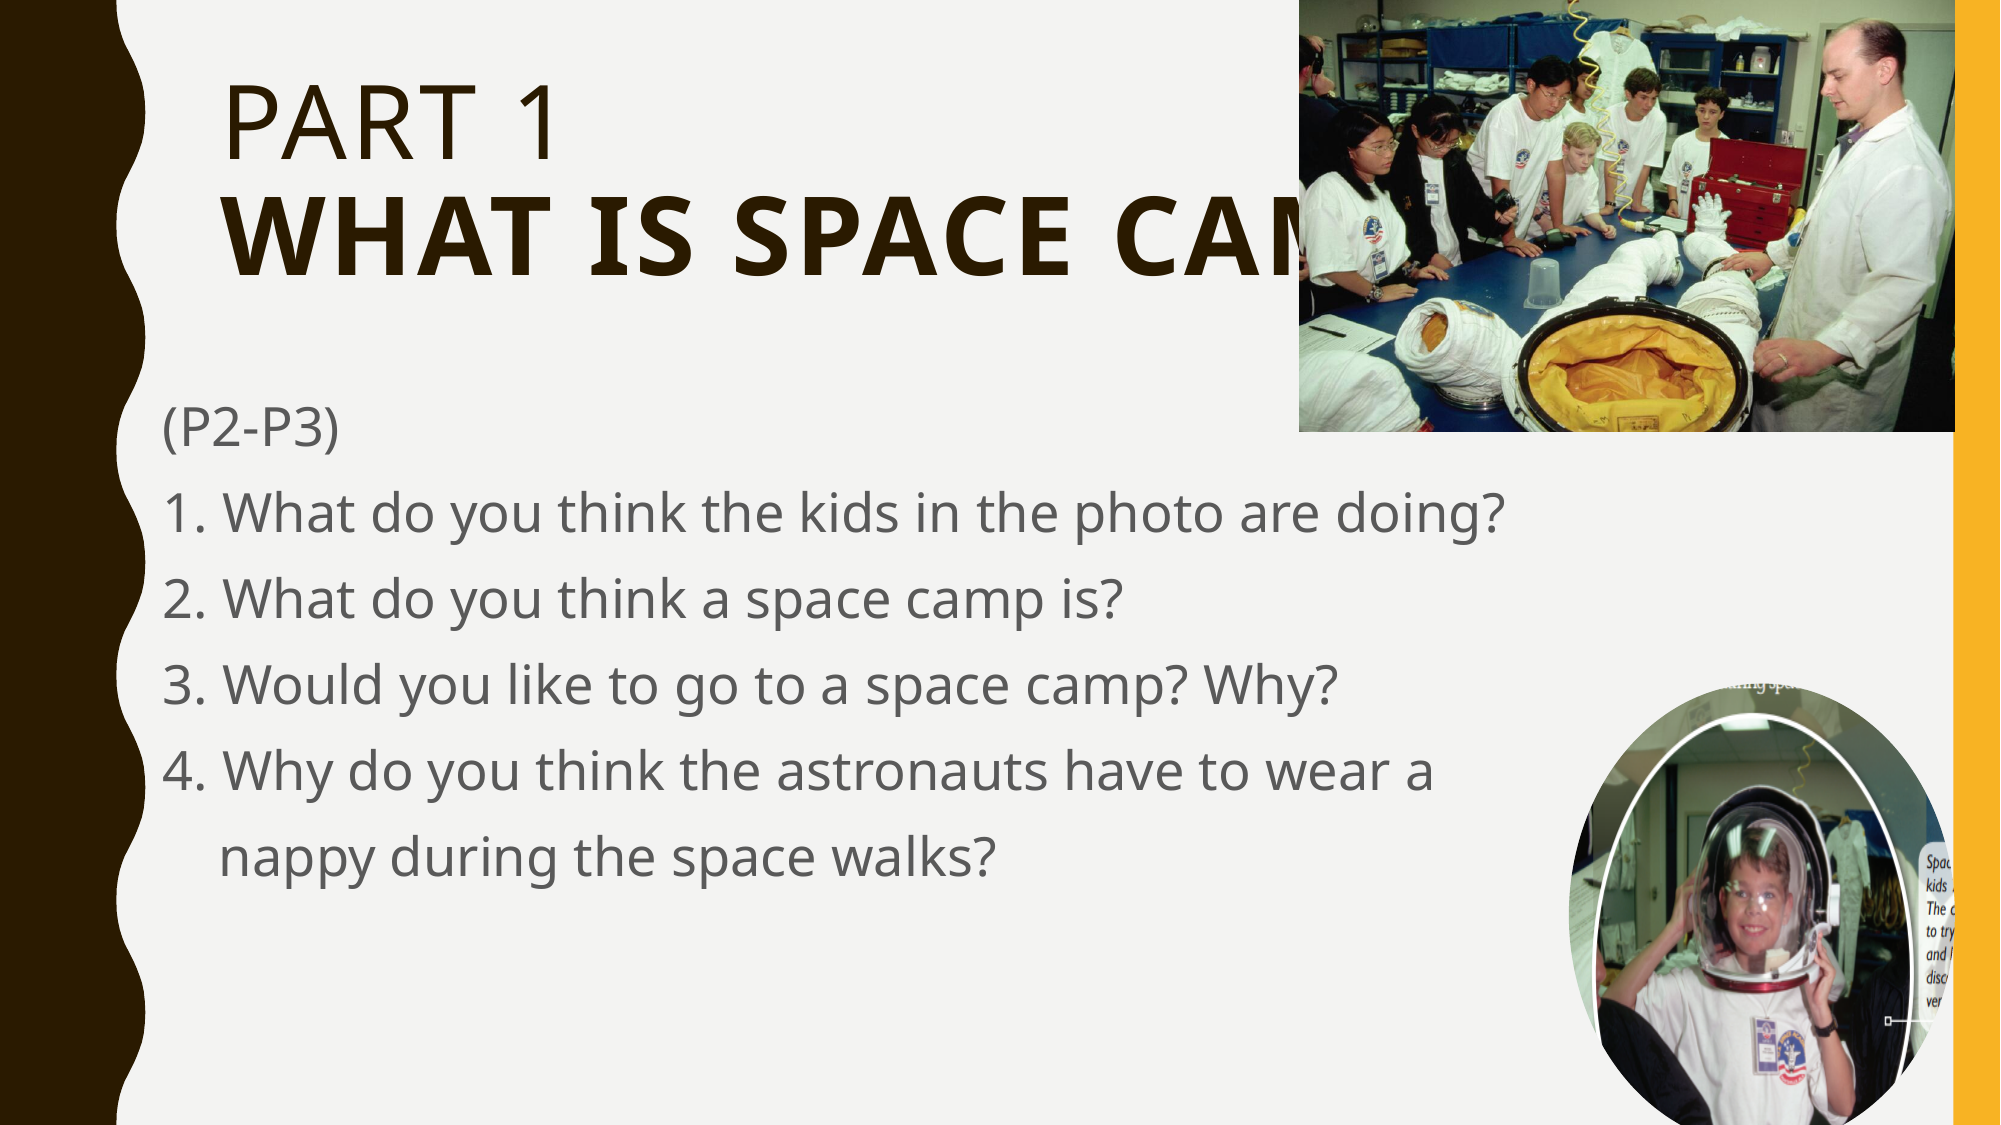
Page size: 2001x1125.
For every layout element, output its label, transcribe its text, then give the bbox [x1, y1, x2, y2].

picture [1299, 0, 1955, 432]
list (P2-P3) 1. What do you think the kids in the photo are doing? 2. What do you think a space camp is? 3. Would you like to go to a space camp? Why? 4. Why do you think the astronauts have to wear a nappy during the space walks? [147, 378, 1687, 990]
picture [1568, 683, 1955, 1125]
title Part 1 What Is Space Camp? [205, 62, 1299, 308]
